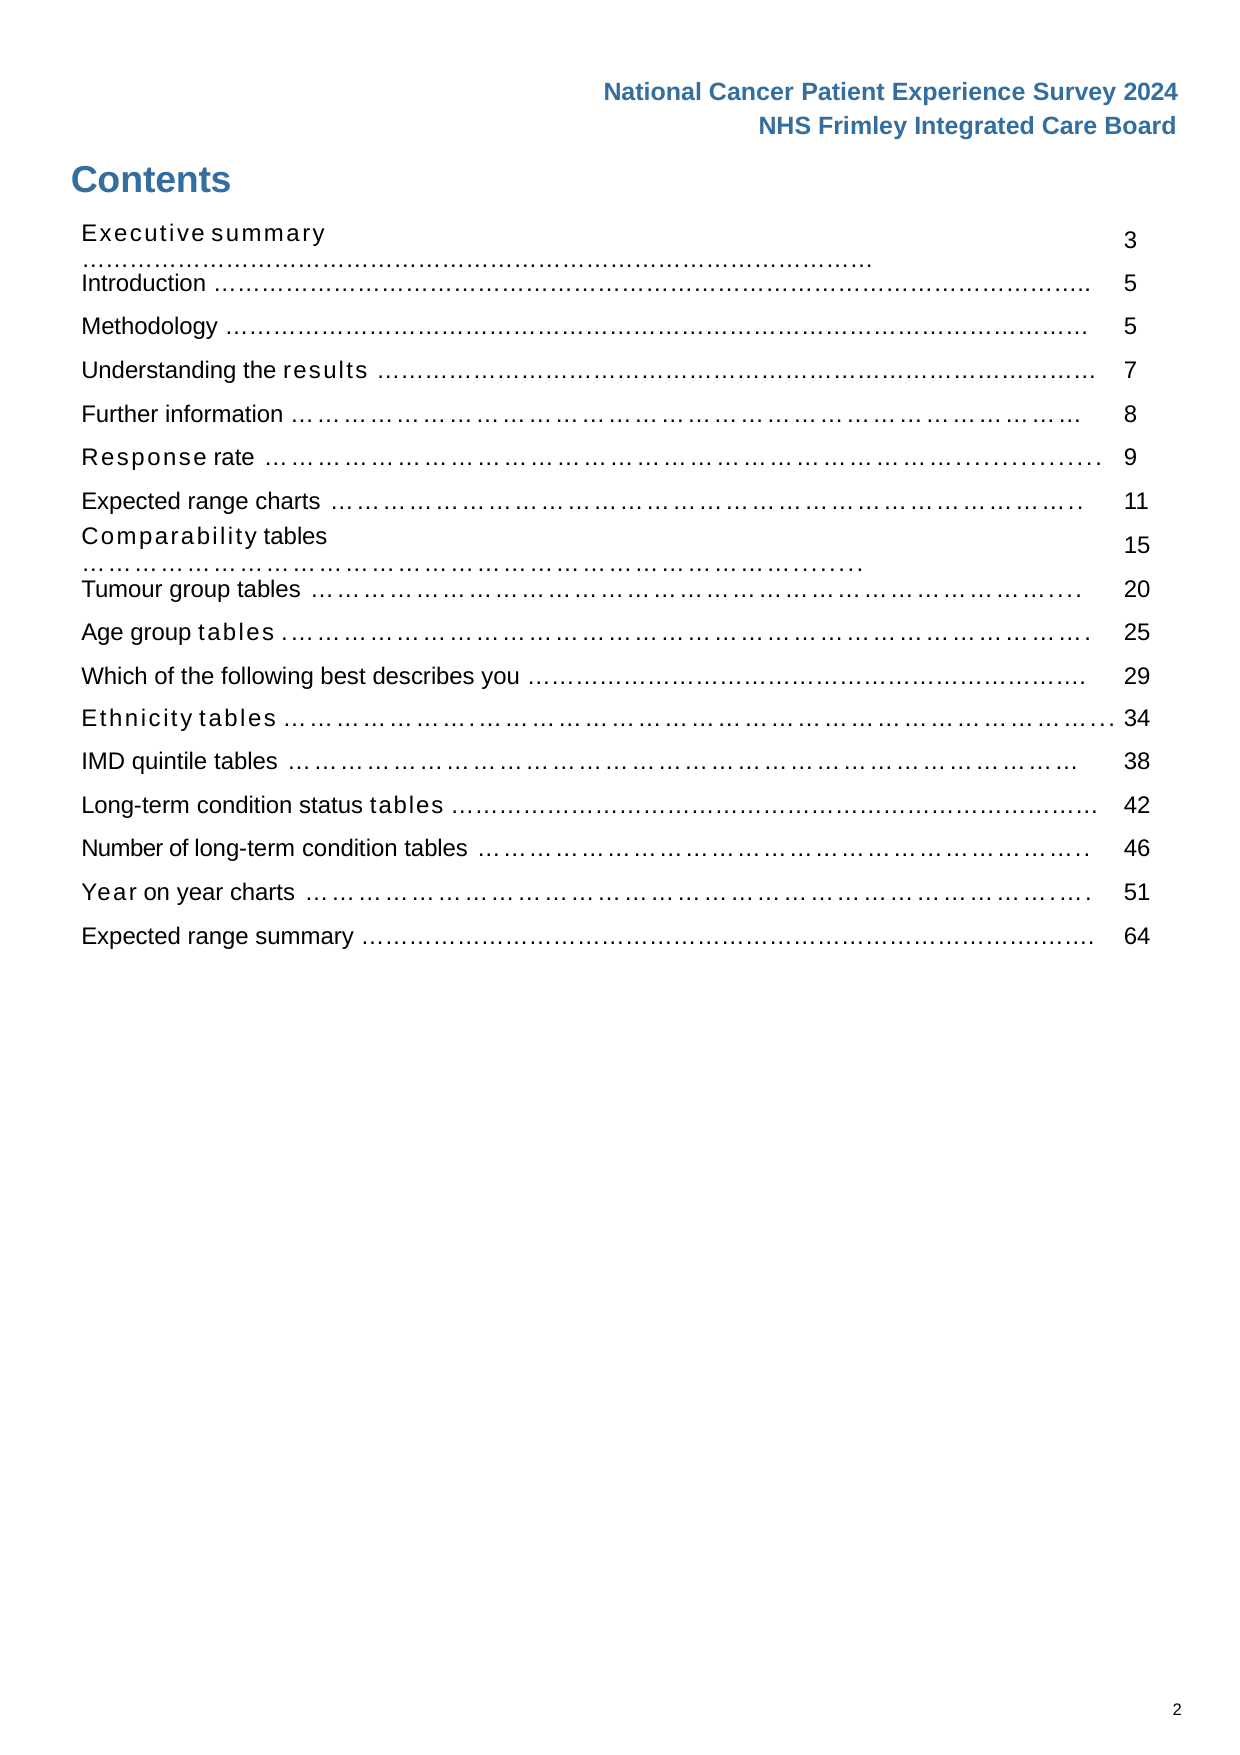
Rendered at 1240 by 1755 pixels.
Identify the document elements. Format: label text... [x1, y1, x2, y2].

table_cell Ethnicity tables ………………….……………………………………………………………... [75, 698, 1118, 739]
table_cell Expected range charts ………………………………………………………………………….. [75, 479, 1118, 523]
table_cell 64 [1118, 914, 1182, 958]
table_cell Methodology ……………………………………………………………………………………………… [75, 305, 1118, 348]
text_box National Cancer Patient Experience Survey 2024 [588, 68, 1194, 113]
table_cell Age group tables .………………………………………………………………………………. [75, 610, 1118, 654]
text_box NHS Frimley Integrated Care Board [743, 102, 1193, 147]
title Contents [68, 147, 677, 456]
table_cell 9 [1118, 436, 1182, 479]
table_cell 5 [1118, 305, 1182, 348]
table_cell 15 [1118, 523, 1182, 567]
table_cell 38 [1118, 739, 1182, 783]
table_cell Comparability tables ………………………………………………………………………........ [75, 523, 1118, 567]
table_cell 42 [1118, 783, 1182, 827]
table_cell 8 [1118, 392, 1182, 436]
table_cell 20 [1118, 567, 1182, 610]
table_cell Introduction ……………………………………………………………………………………………….. [75, 261, 1118, 305]
table_cell 46 [1118, 827, 1182, 870]
table_cell Which of the following best describes you ……………………………………………………………. [75, 654, 1118, 698]
table_cell Expected range summary ………………………………………………………………………….……. [75, 914, 1118, 958]
table_cell IMD quintile tables ……………………………………………………………………………… [75, 739, 1118, 783]
table_cell 25 [1118, 610, 1182, 654]
table_header Executive summary ……………………………………………………………………………………… [75, 220, 1118, 261]
table_cell Year on year charts ………………………………………………………………………….…. [75, 870, 1118, 914]
table_cell Response rate ……………………………………………………………………................ [75, 436, 1118, 479]
table_cell Long-term condition status tables ……………………………………………………………………… [75, 783, 1118, 827]
table_cell 29 [1118, 654, 1182, 698]
table_cell 51 [1118, 870, 1182, 914]
table_cell Understanding the results ……………………………………………………………………………… [75, 348, 1118, 392]
table_cell 5 [1118, 261, 1182, 305]
table_cell Further information ……………………………………………………………………………… [75, 392, 1118, 436]
table_cell Tumour group tables ………………………………………………………………………….... [75, 567, 1118, 610]
table_cell Number of long-term condition tables …………………………………………………………….. [75, 827, 1118, 870]
slide_number 2 [1157, 1699, 1234, 1720]
table_cell 11 [1118, 479, 1182, 523]
table_cell 7 [1118, 348, 1182, 392]
table_cell 34 [1118, 698, 1182, 739]
table_header 3 [1118, 220, 1182, 261]
